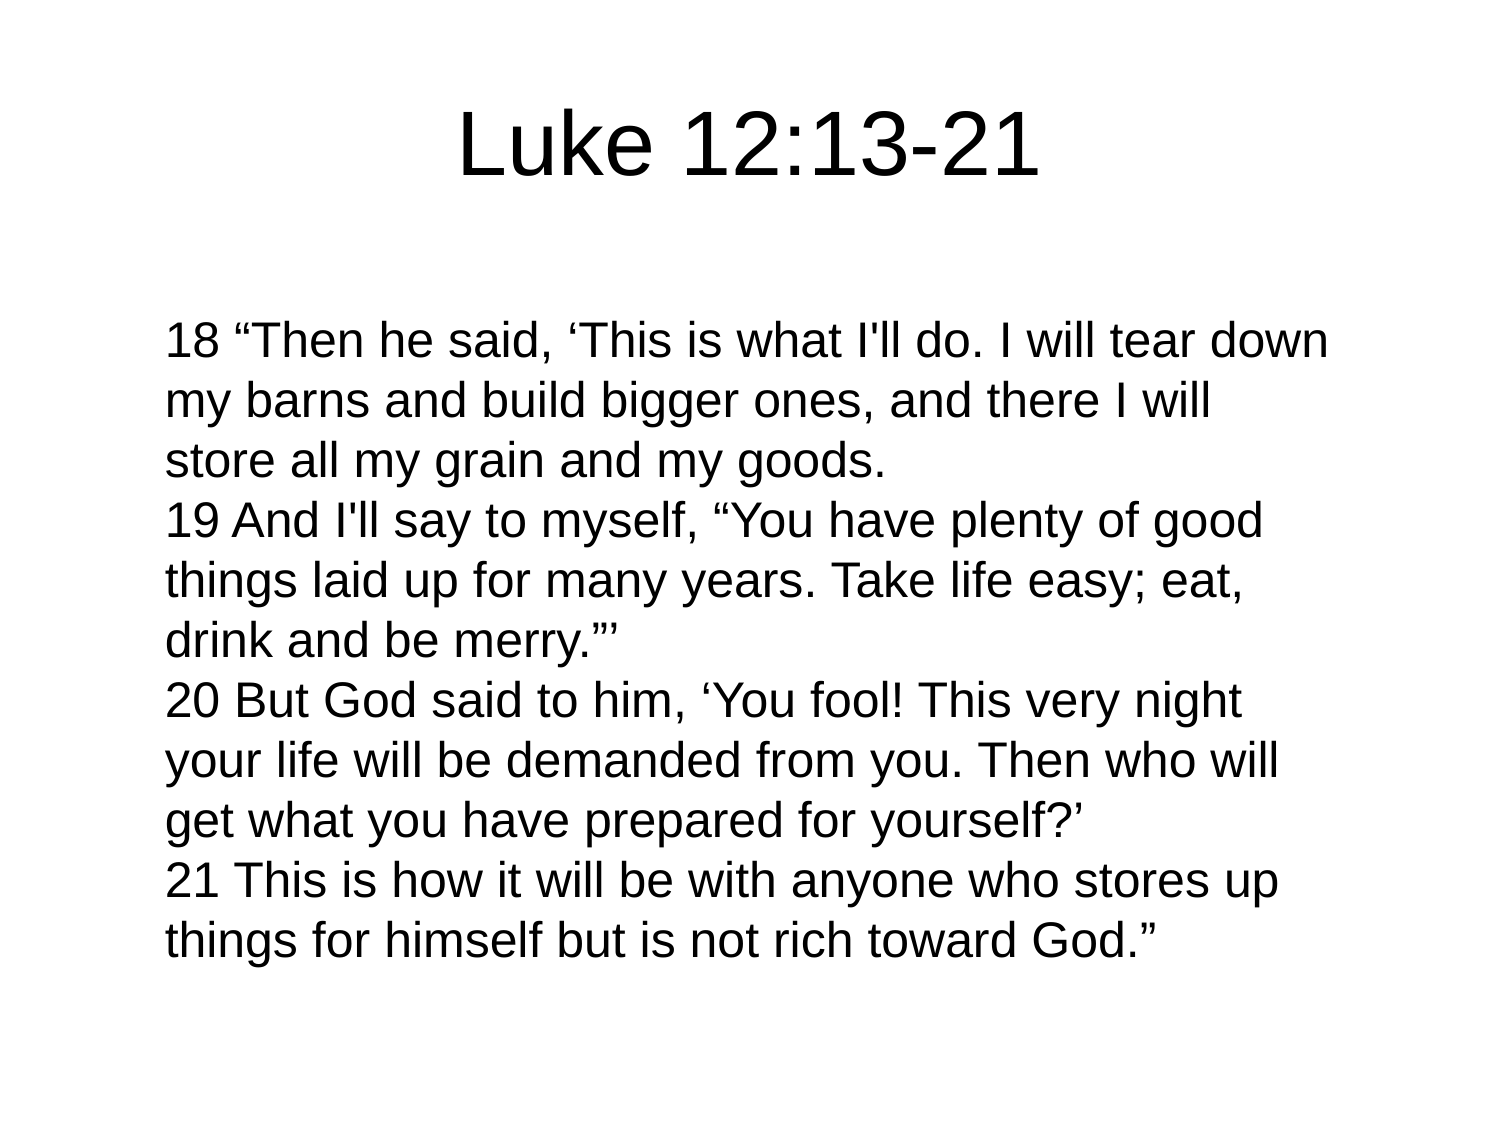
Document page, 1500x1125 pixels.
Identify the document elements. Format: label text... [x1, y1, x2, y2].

title Luke 12:13-21 [75, 45, 1425, 233]
text_box 18 “Then he said, ‘This is what I'll do. I will tear down my barns and build bigger ones, and there I will store all my grain and my goods. 19 And I'll say to myself, “You have plenty of good things laid up for many years. Take life easy; eat, drink and be merry.”’ 20 But God said to him, ‘You fool! This very night your life will be demanded from you. Then who will get what you have prepared for yourself?’ 21 This is how it will be with anyone who stores up things for himself but is not rich toward God.” [149, 299, 1350, 975]
